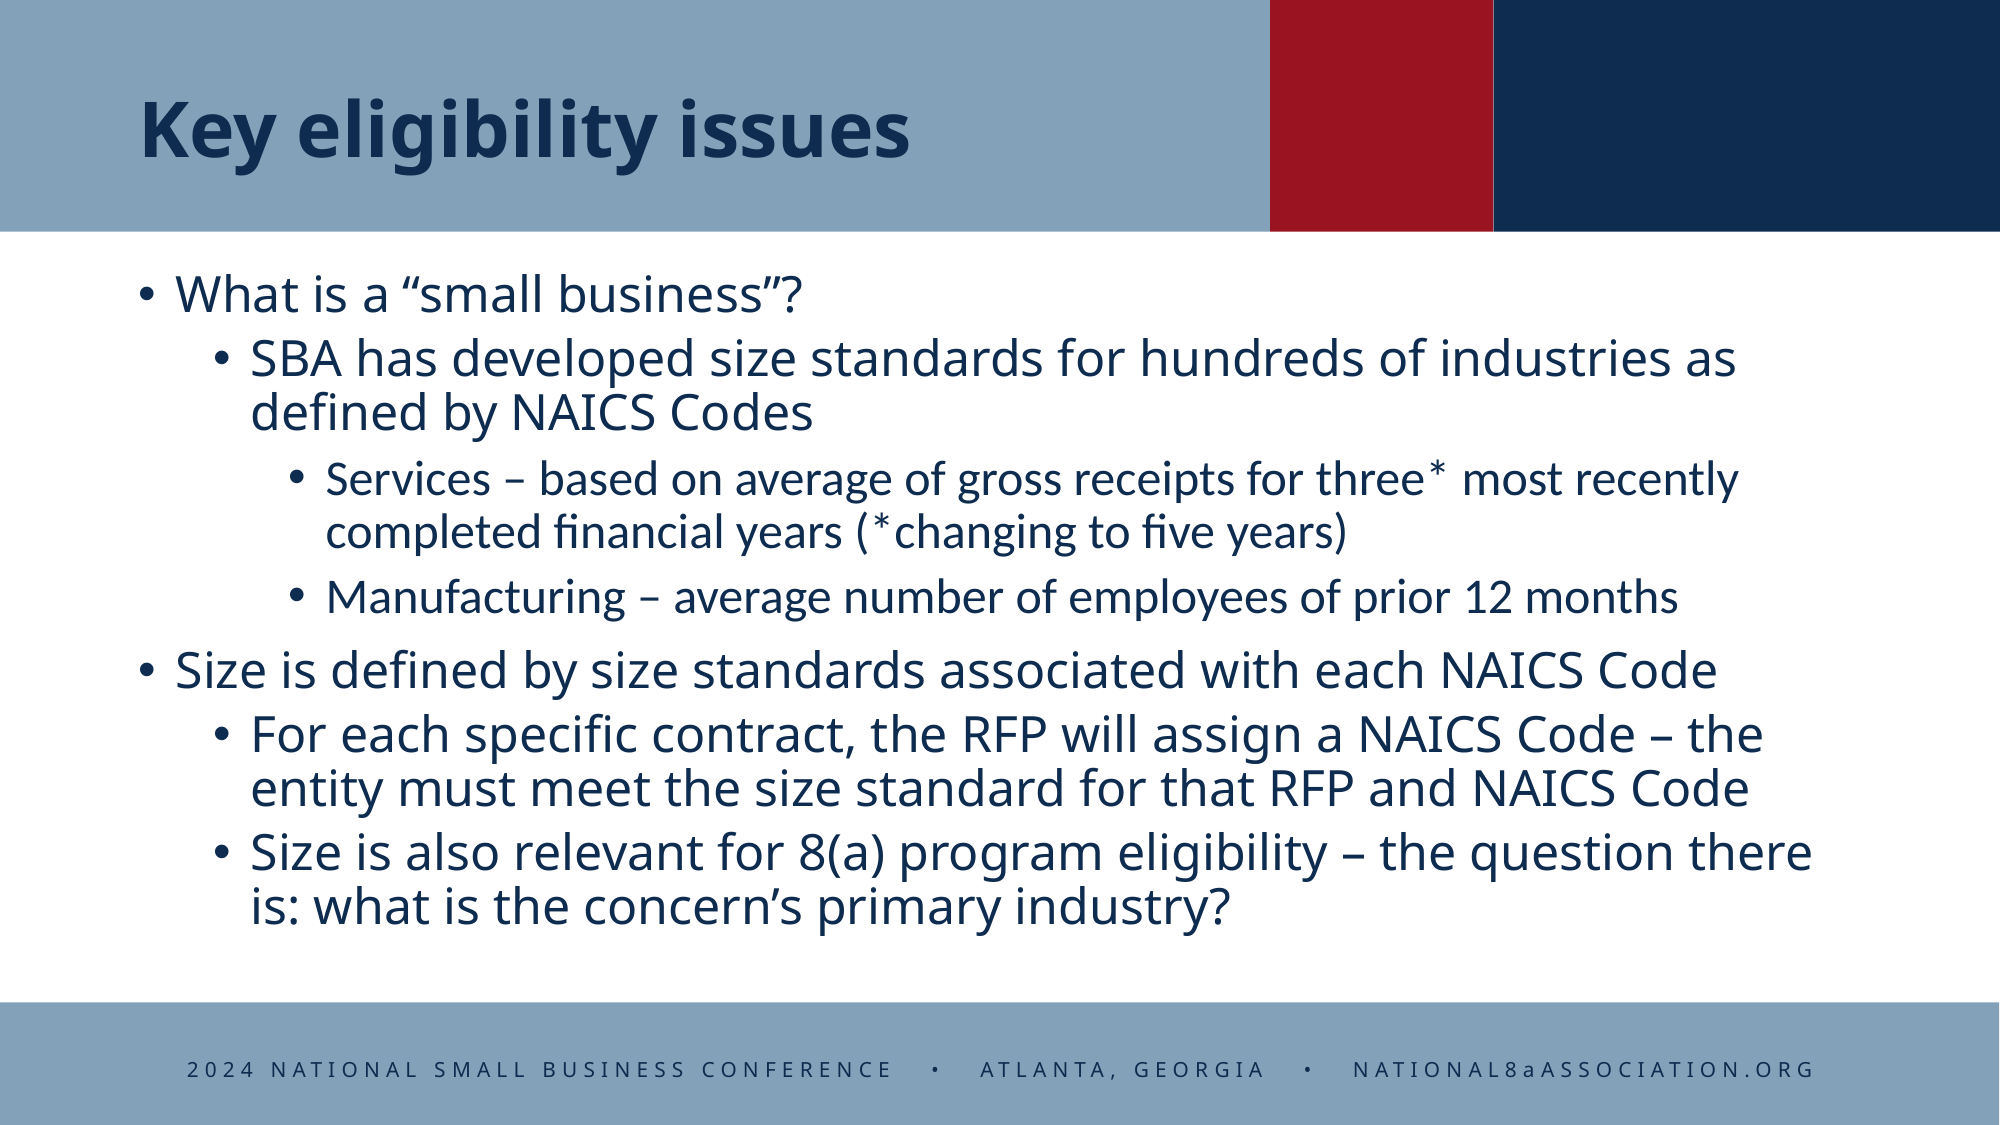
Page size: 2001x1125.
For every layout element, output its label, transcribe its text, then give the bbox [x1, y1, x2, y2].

title Key eligibility issues [123, 85, 1163, 181]
list What is a “small business”? SBA has developed size standards for hundreds of industries as defined by NAICS Codes Services – based on average of gross receipts for three* most recently completed financial years (*changing to five years) Manufacturing – average number of employees of prior 12 months Size is defined by size standards associated with each NAICS Code For each specific contract, the RFP will assign a NAICS Code – the entity must meet the size standard for that RFP and NAICS Code Size is also relevant for 8(a) program eligibility – the question there is: what is the concern’s primary industry? [123, 261, 1886, 959]
